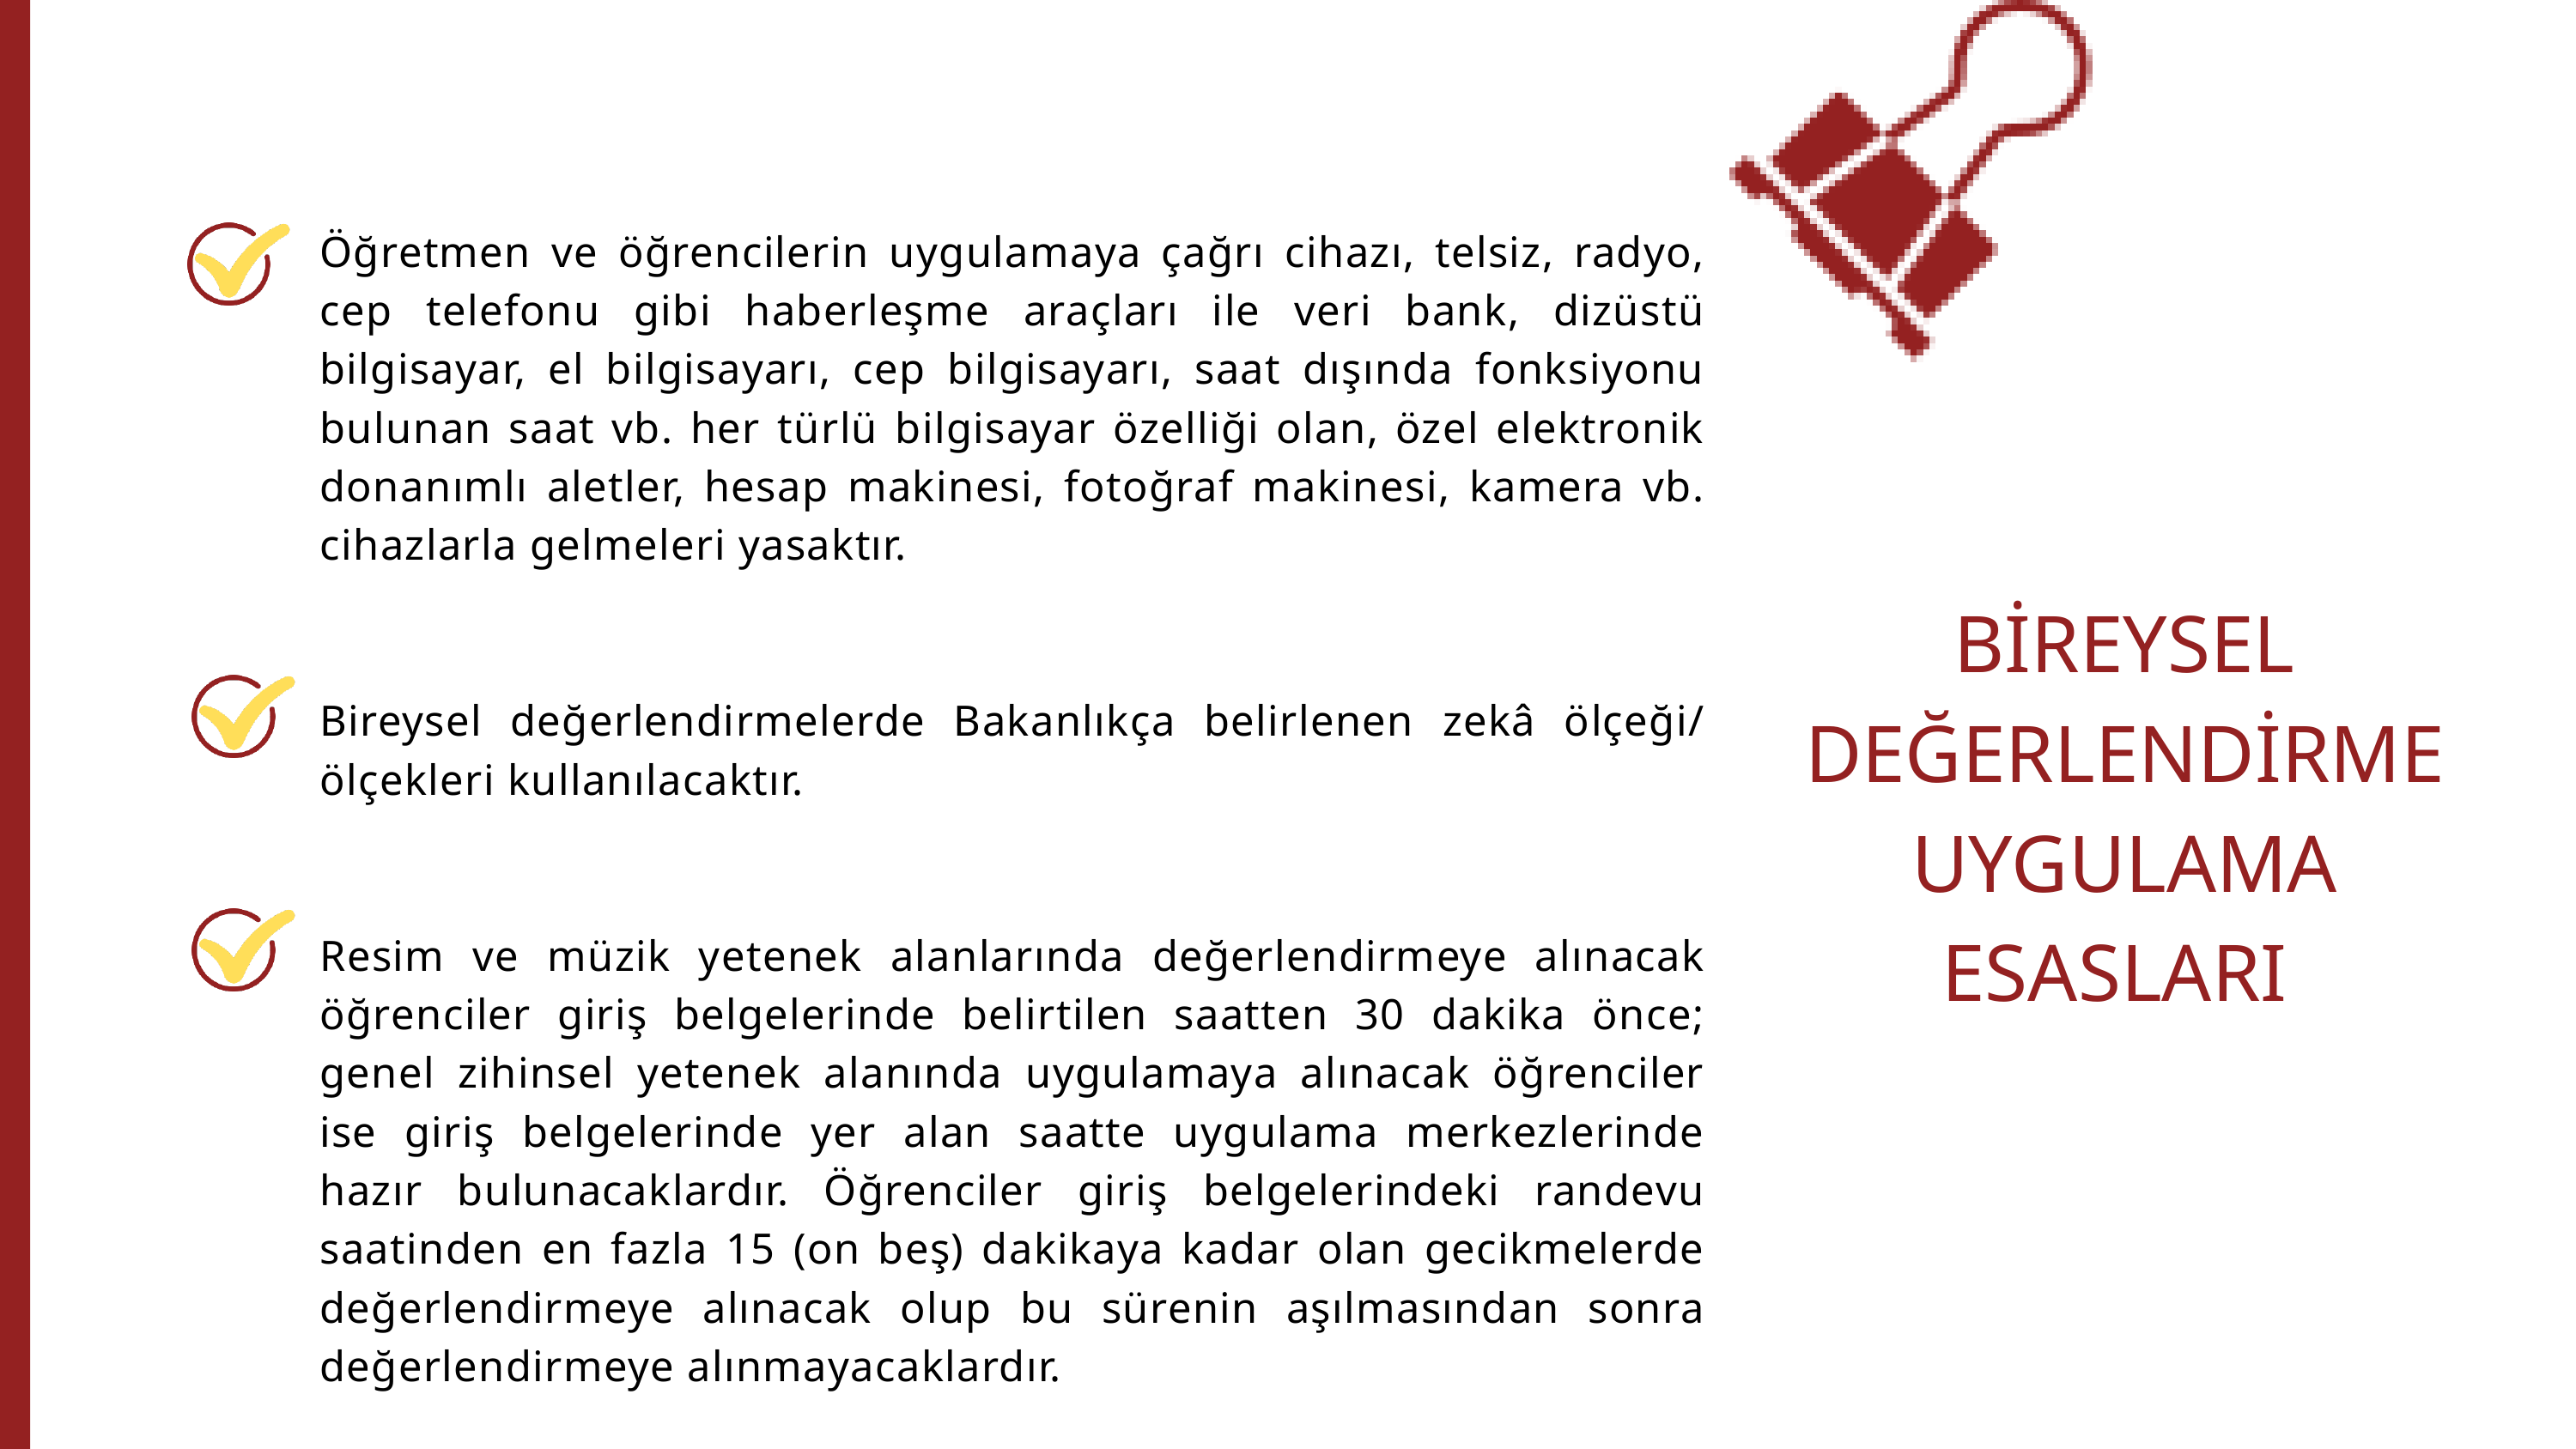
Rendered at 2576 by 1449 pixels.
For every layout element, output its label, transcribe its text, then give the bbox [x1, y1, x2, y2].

text_box [0, 0, 31, 1449]
picture [191, 908, 295, 991]
picture [1729, 0, 2093, 362]
picture [187, 222, 291, 306]
text_box BİREYSEL DEĞERLENDİRME UYGULAMA ESASLARI [1769, 579, 2480, 1017]
text_box Öğretmen ve öğrencilerin uygulamaya çağrı cihazı, telsiz, radyo, cep telefonu gibi haberleşme araçları ile veri bank, dizüstü bilgisayar, el bilgisayarı, cep bilgisayarı, saat dışında fonksiyonu bulunan saat vb. her türlü bilgisayar özelliği olan, özel elektronik donanımlı aletler, hesap makinesi, fotoğraf makinesi, kamera vb. cihazlarla gelmeleri yasaktır. Bireysel değerlendirmelerde Bakanlıkça belirlenen zekâ ölçeği/ ölçekleri kullanılacaktır. Resim ve müzik yetenek alanlarında değerlendirmeye alınacak öğrenciler giriş belgelerinde belirtilen saatten 30 dakika önce; genel zihinsel yetenek alanında uygulamaya alınacak öğrenciler ise giriş belgelerinde yer alan saatte uygulama merkezlerinde hazır bulunacaklardır. Öğrenciler giriş belgelerindeki randevu saatinden en fazla 15 (on beş) dakikaya kadar olan gecikmelerde değerlendirmeye alınacak olup bu sürenin aşılmasından sonra değerlendirmeye alınmayacaklardır. [319, 216, 1707, 1449]
picture [191, 675, 295, 759]
